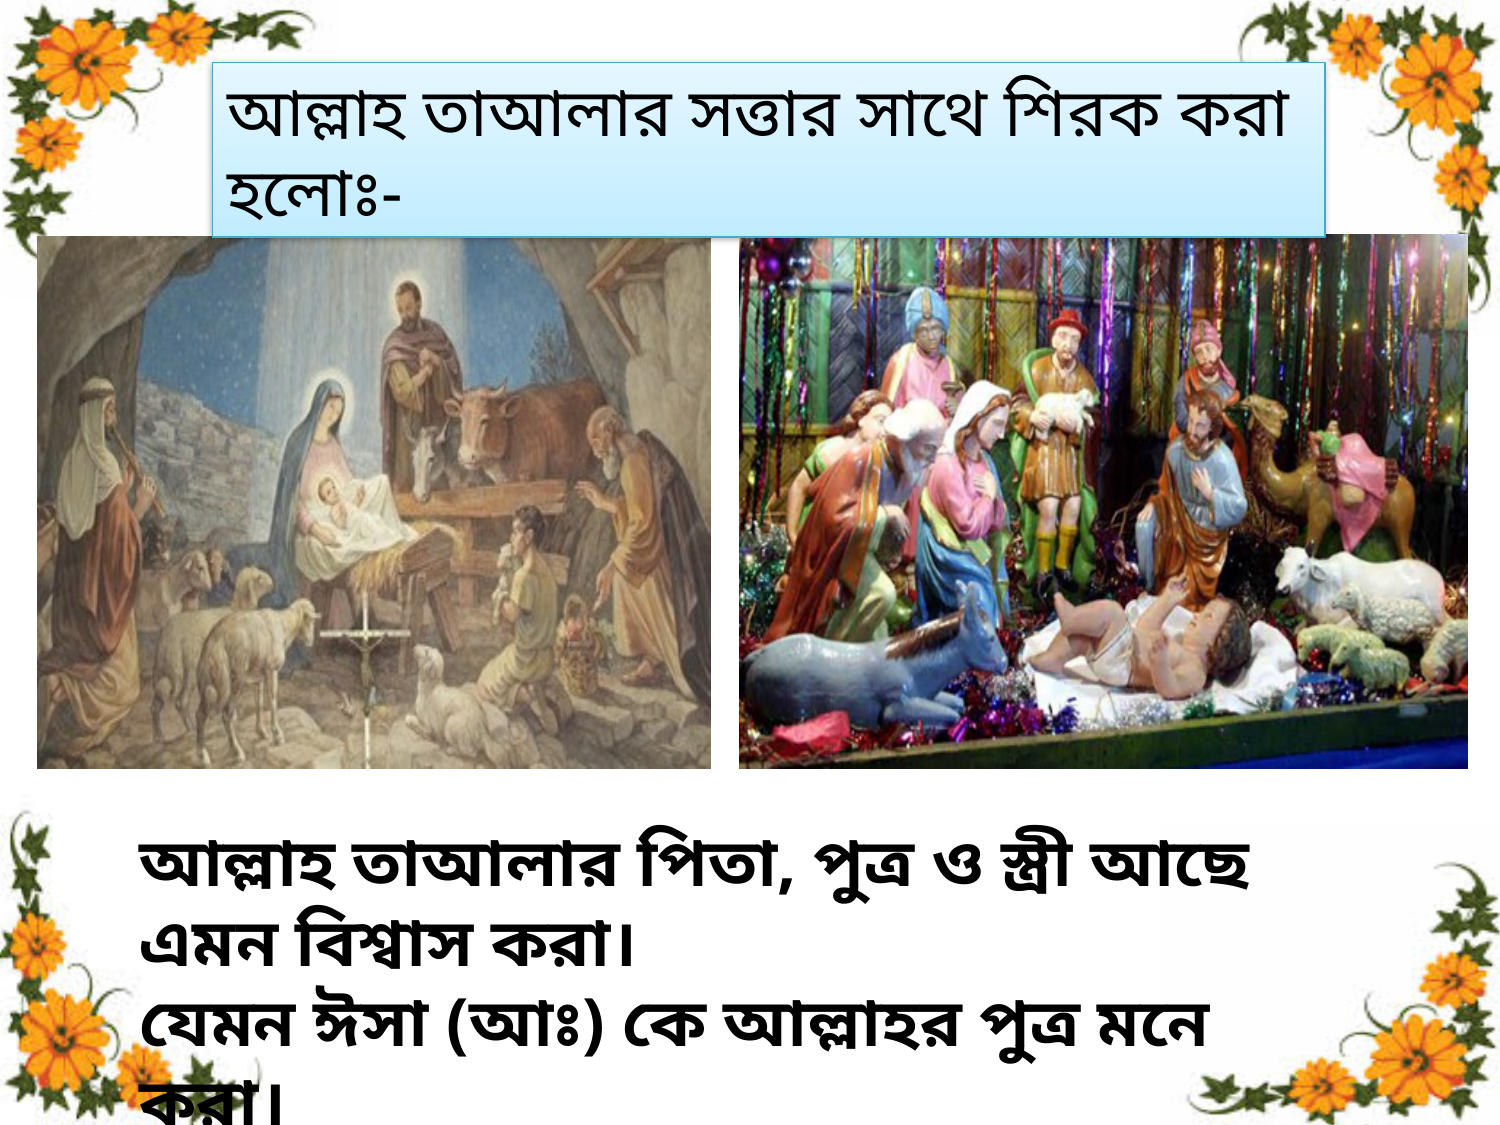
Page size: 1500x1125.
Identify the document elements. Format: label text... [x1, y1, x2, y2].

text_box আল্লাহ তাআলার পিতা, পুত্র ও স্ত্রী আছে এমন বিশ্বাস করা। যেমন ঈসা (আঃ) কে আল্লাহর পুত্র মনে করা। [125, 812, 1375, 1125]
text_box আল্লাহ তাআলার সত্তার সাথে শিরক করা হলোঃ- [212, 62, 1326, 238]
picture [3, 0, 711, 769]
picture [0, 787, 300, 1125]
picture [1375, 825, 1499, 1124]
picture [739, 1, 1500, 770]
